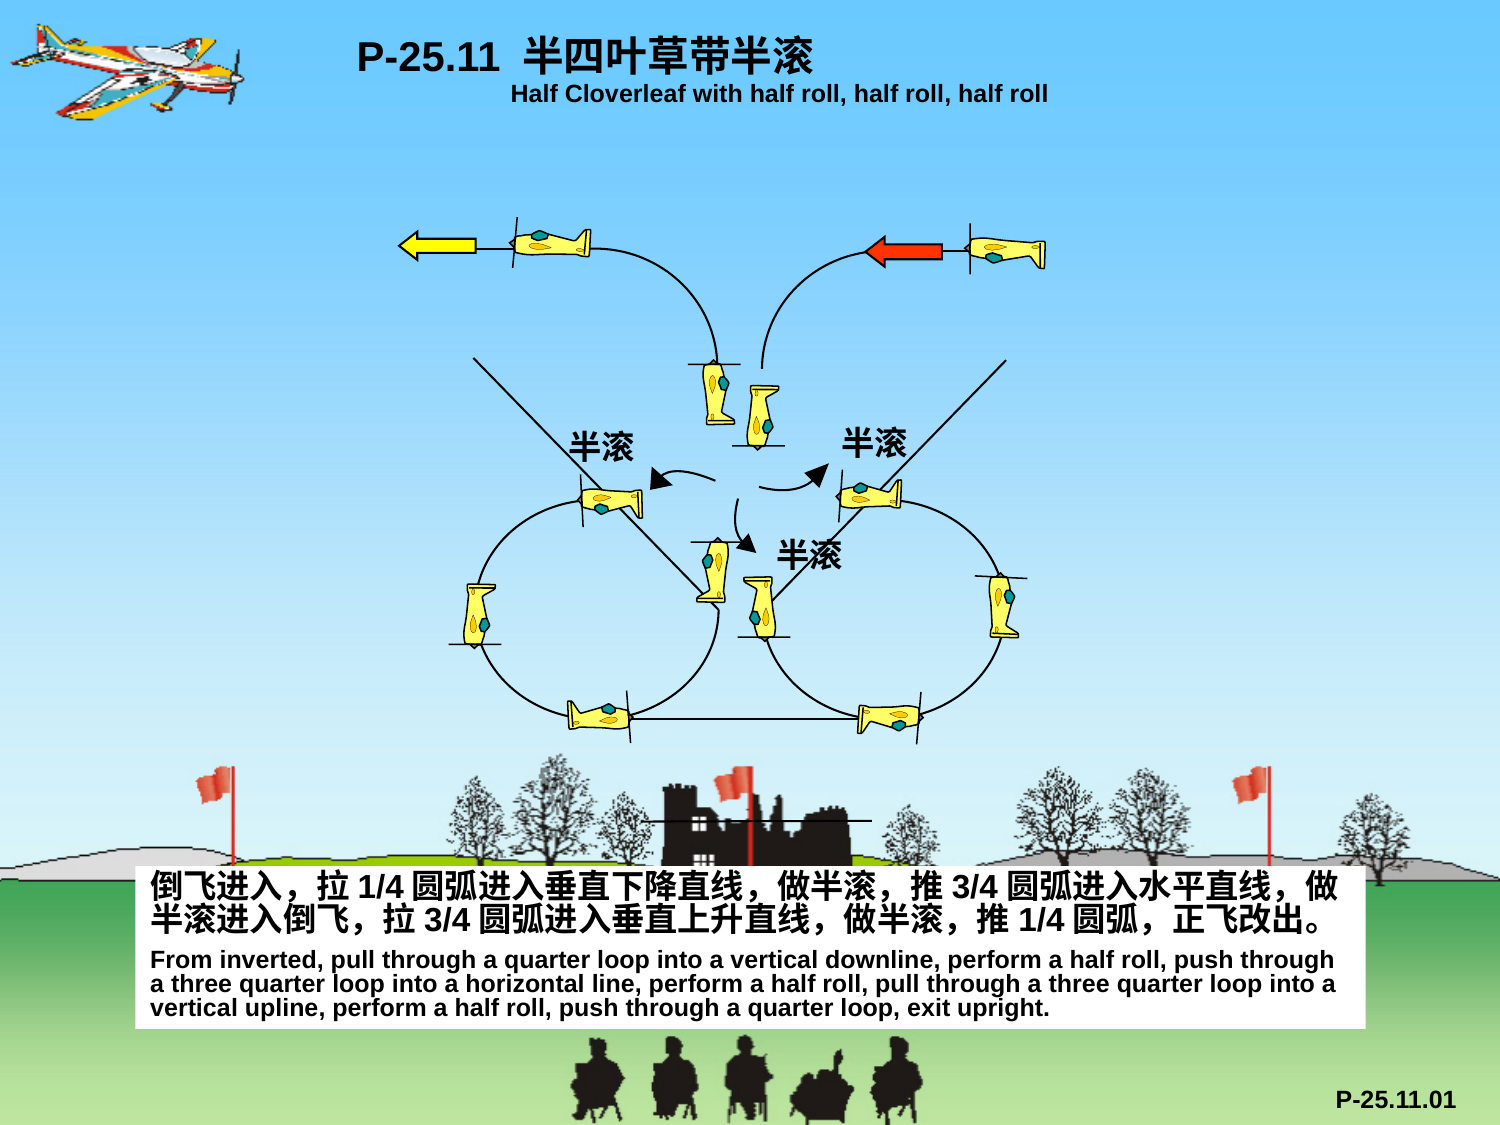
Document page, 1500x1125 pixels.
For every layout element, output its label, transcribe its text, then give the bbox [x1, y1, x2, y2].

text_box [864, 683, 918, 749]
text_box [687, 359, 741, 425]
text_box 半滚 [763, 529, 895, 582]
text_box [690, 537, 744, 603]
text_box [524, 205, 576, 286]
text_box [588, 248, 718, 377]
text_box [448, 583, 502, 649]
text_box [761, 251, 892, 370]
text_box [477, 500, 720, 717]
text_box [574, 686, 627, 752]
text_box [767, 500, 1002, 718]
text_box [708, 468, 841, 517]
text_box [633, 502, 828, 551]
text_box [685, 410, 833, 474]
text_box [865, 236, 942, 267]
picture [0, 0, 1500, 1125]
text_box 倒飞进入，拉1/4圆弧进入垂直下降直线，做半滚，推3/4圆弧进入水平直线，做半滚进入倒飞，拉3/4圆弧进入垂直上升直线，做半滚，推1/4圆弧，正飞改出。 From inverted, pull through a quarter loop into a vertical downline, perform a half roll, push through a three quarter loop into a horizontal line, perform a half roll, pull through a three quarter loop into a vertical upline, perform a half roll, push through a quarter loop, exit upright. [135, 866, 1366, 1029]
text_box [842, 465, 895, 531]
text_box 半滚 [553, 419, 685, 474]
text_box P-25.11 半四叶草带半滚 Half Cloverleaf with half roll, half roll, half roll [343, 29, 1115, 115]
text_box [731, 385, 785, 450]
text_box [979, 208, 1031, 290]
text_box 半滚 [833, 415, 961, 470]
text_box P-25.11.01 [1320, 1075, 1475, 1121]
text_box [973, 572, 1027, 638]
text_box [583, 466, 637, 532]
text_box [737, 576, 791, 642]
text_box [399, 231, 476, 260]
